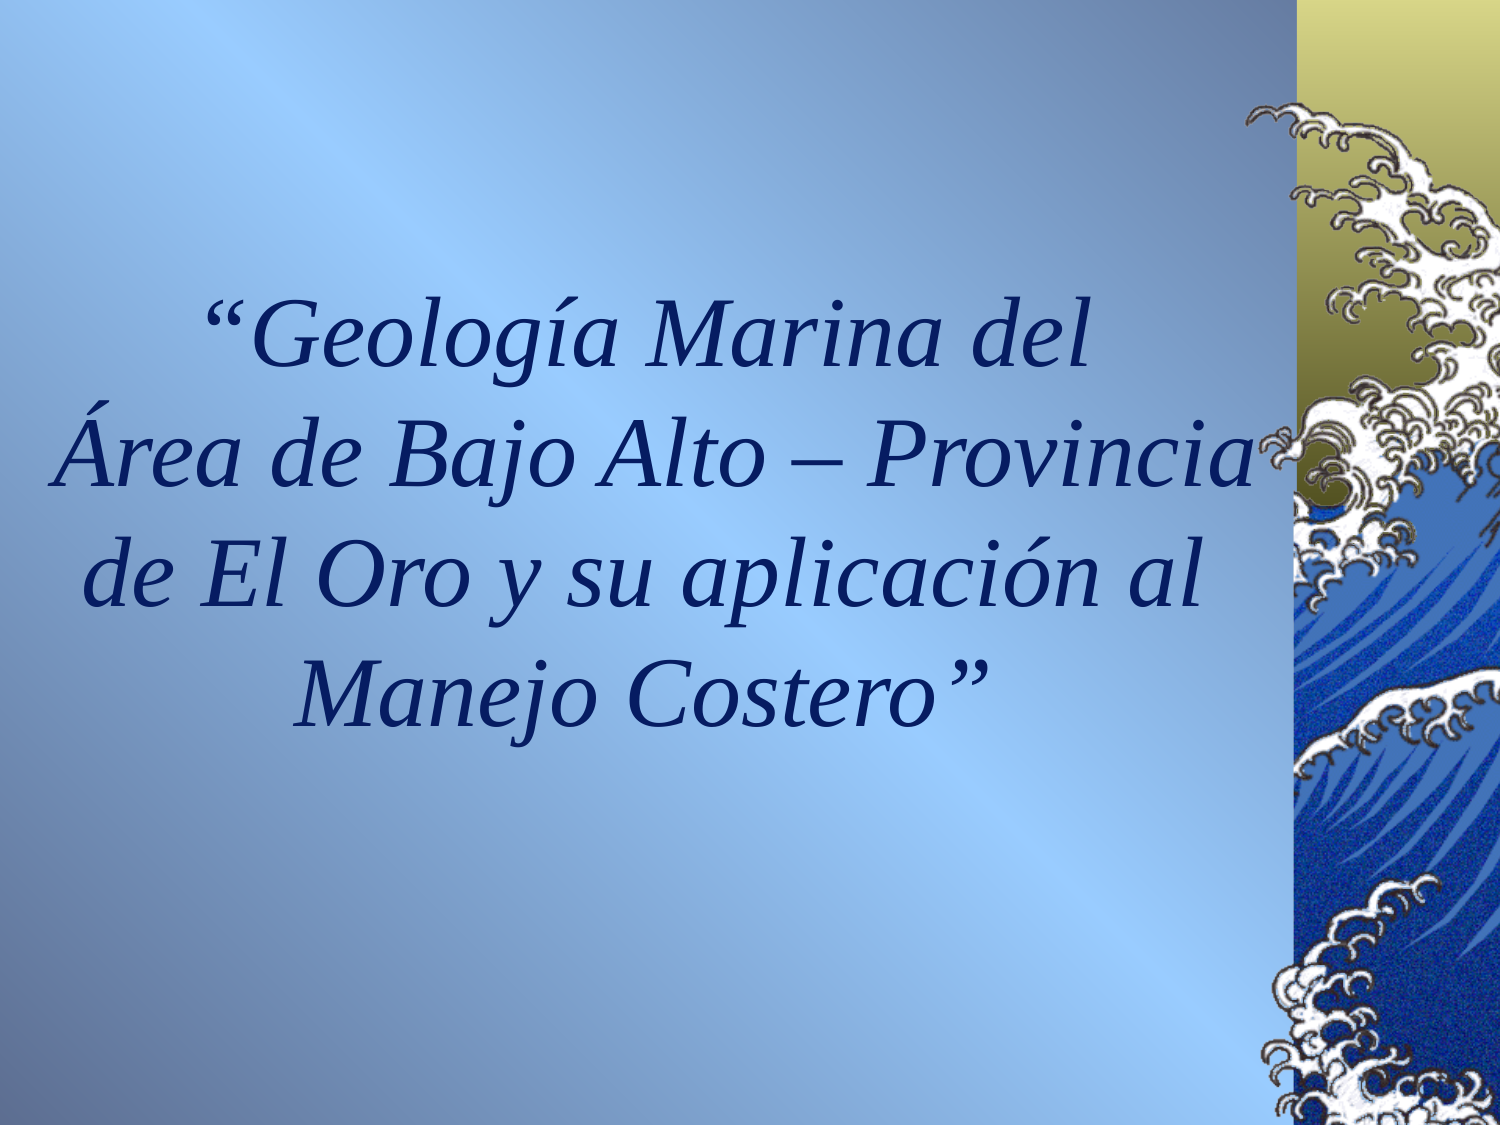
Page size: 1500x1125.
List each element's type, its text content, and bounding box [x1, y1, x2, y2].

picture [1217, 76, 1500, 1125]
title “Geología Marina del Área de Bajo Alto – Provincia de El Oro y su aplicación al Manejo Costero” [37, 174, 1276, 838]
